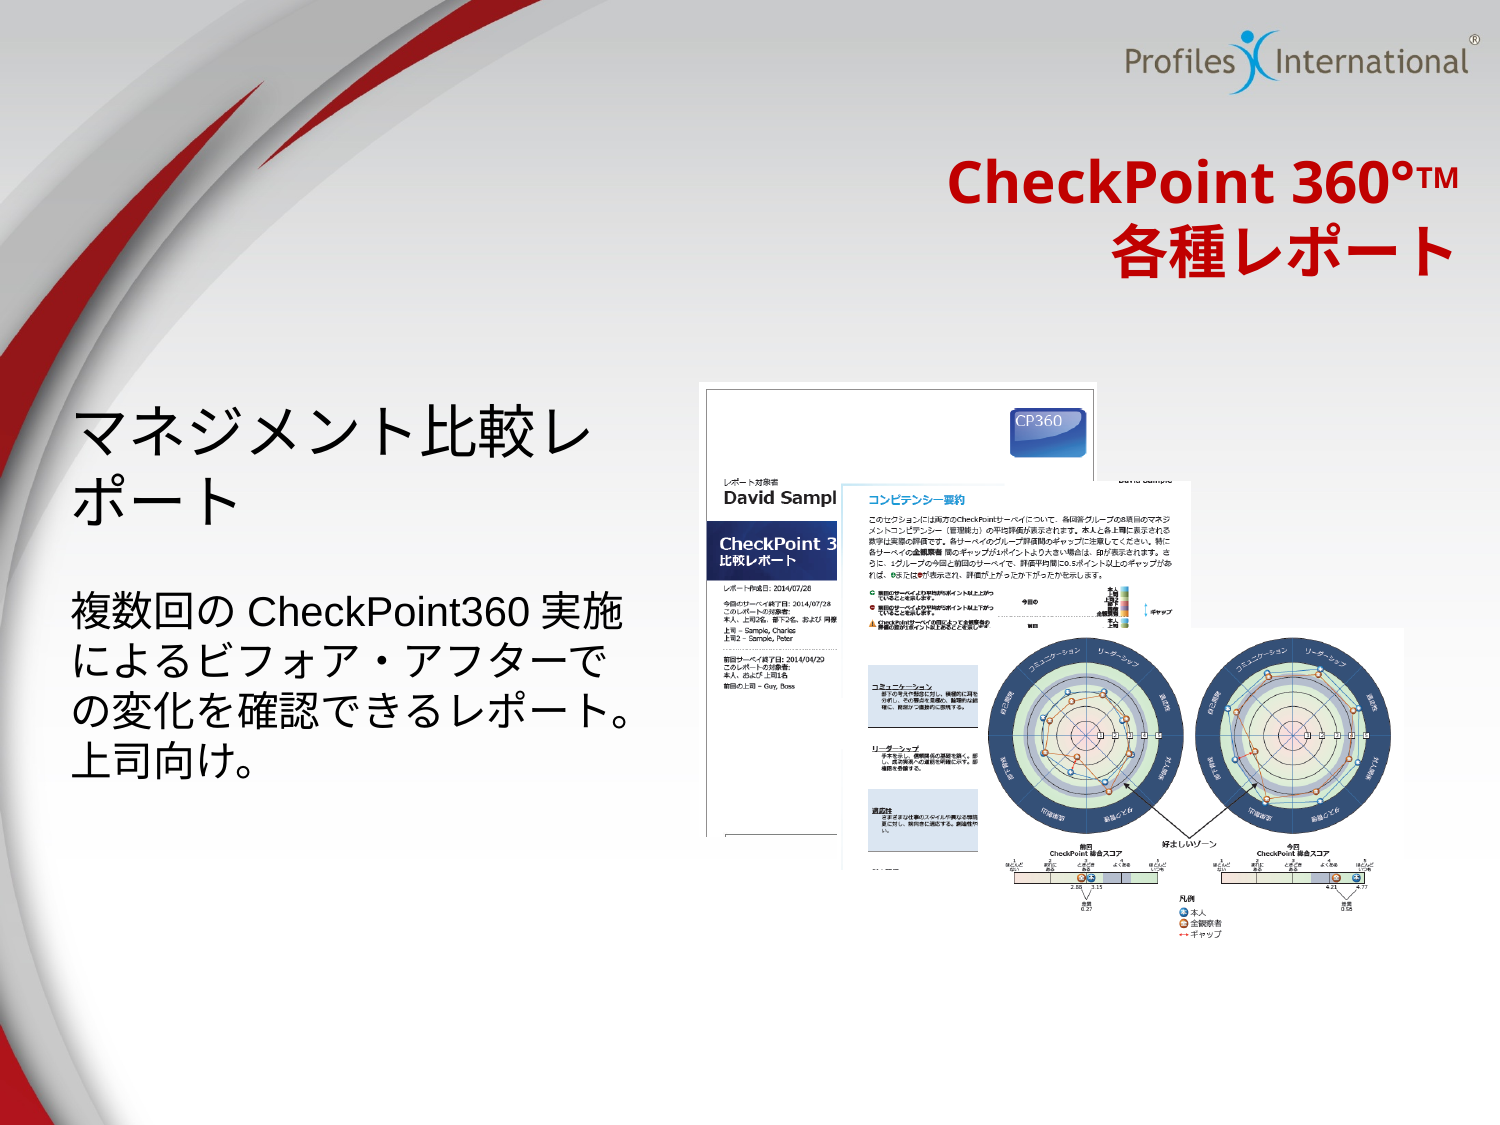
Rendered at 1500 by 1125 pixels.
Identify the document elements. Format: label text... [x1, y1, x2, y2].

text_box マネジメント比較レポート 複数回のCheckPoint360実施によるビフォア・アフターでの変化を確認できるレポート。上司向け。 [55, 387, 649, 793]
picture [0, 0, 1500, 1125]
title CheckPoint 360°TM 各種レポート [290, 155, 1475, 275]
